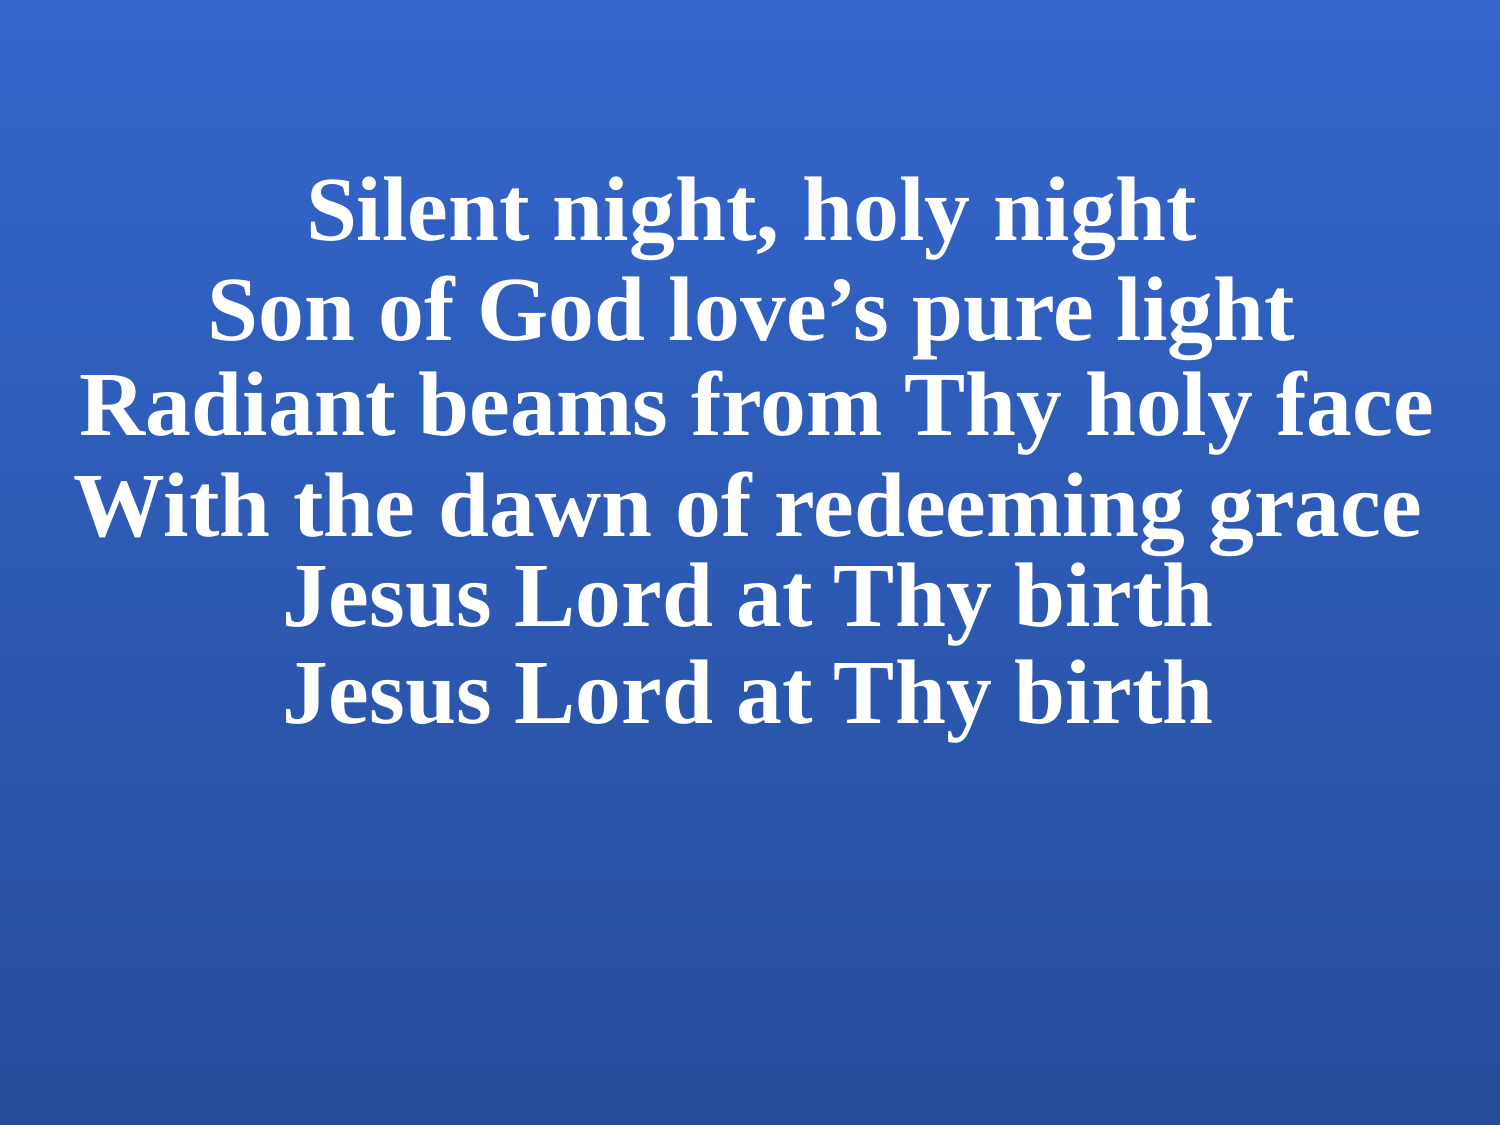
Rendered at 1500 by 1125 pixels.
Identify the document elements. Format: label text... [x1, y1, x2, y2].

text_box Jesus Lord at Thy birth [0, 527, 1499, 624]
text_box Silent night, holy night [2, 141, 1500, 241]
text_box Son of God love’s pure light [2, 241, 1500, 366]
text_box With the dawn of redeeming grace [0, 437, 1499, 527]
text_box Radiant beams from Thy holy face [7, 336, 1500, 461]
text_box Jesus Lord at Thy birth [0, 624, 1499, 750]
